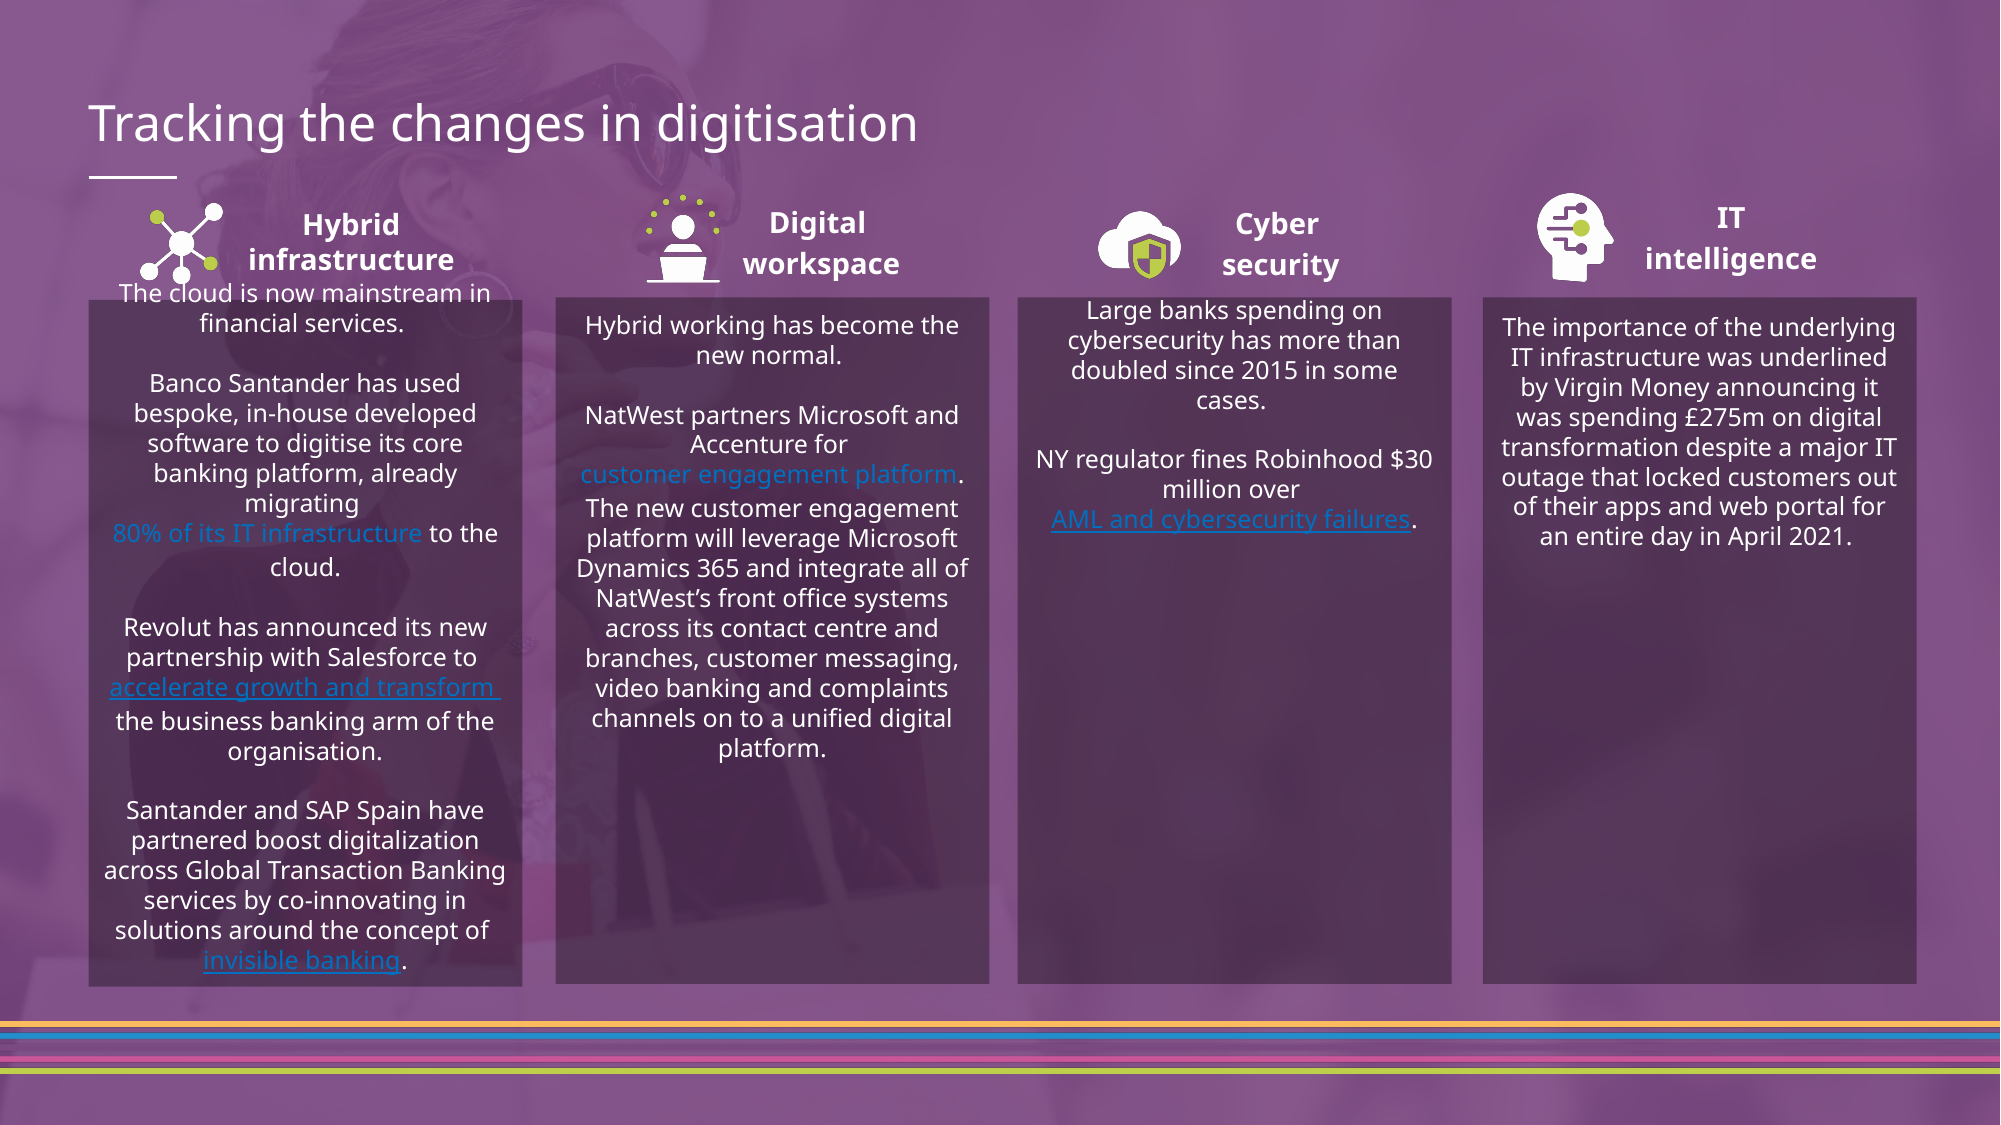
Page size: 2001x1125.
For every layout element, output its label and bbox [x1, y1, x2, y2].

text_box [1537, 193, 1850, 283]
text_box [88, 297, 1917, 987]
text_box [646, 194, 940, 283]
text_box [140, 203, 470, 284]
picture [0, 0, 2000, 1125]
text_box [1098, 205, 1400, 283]
